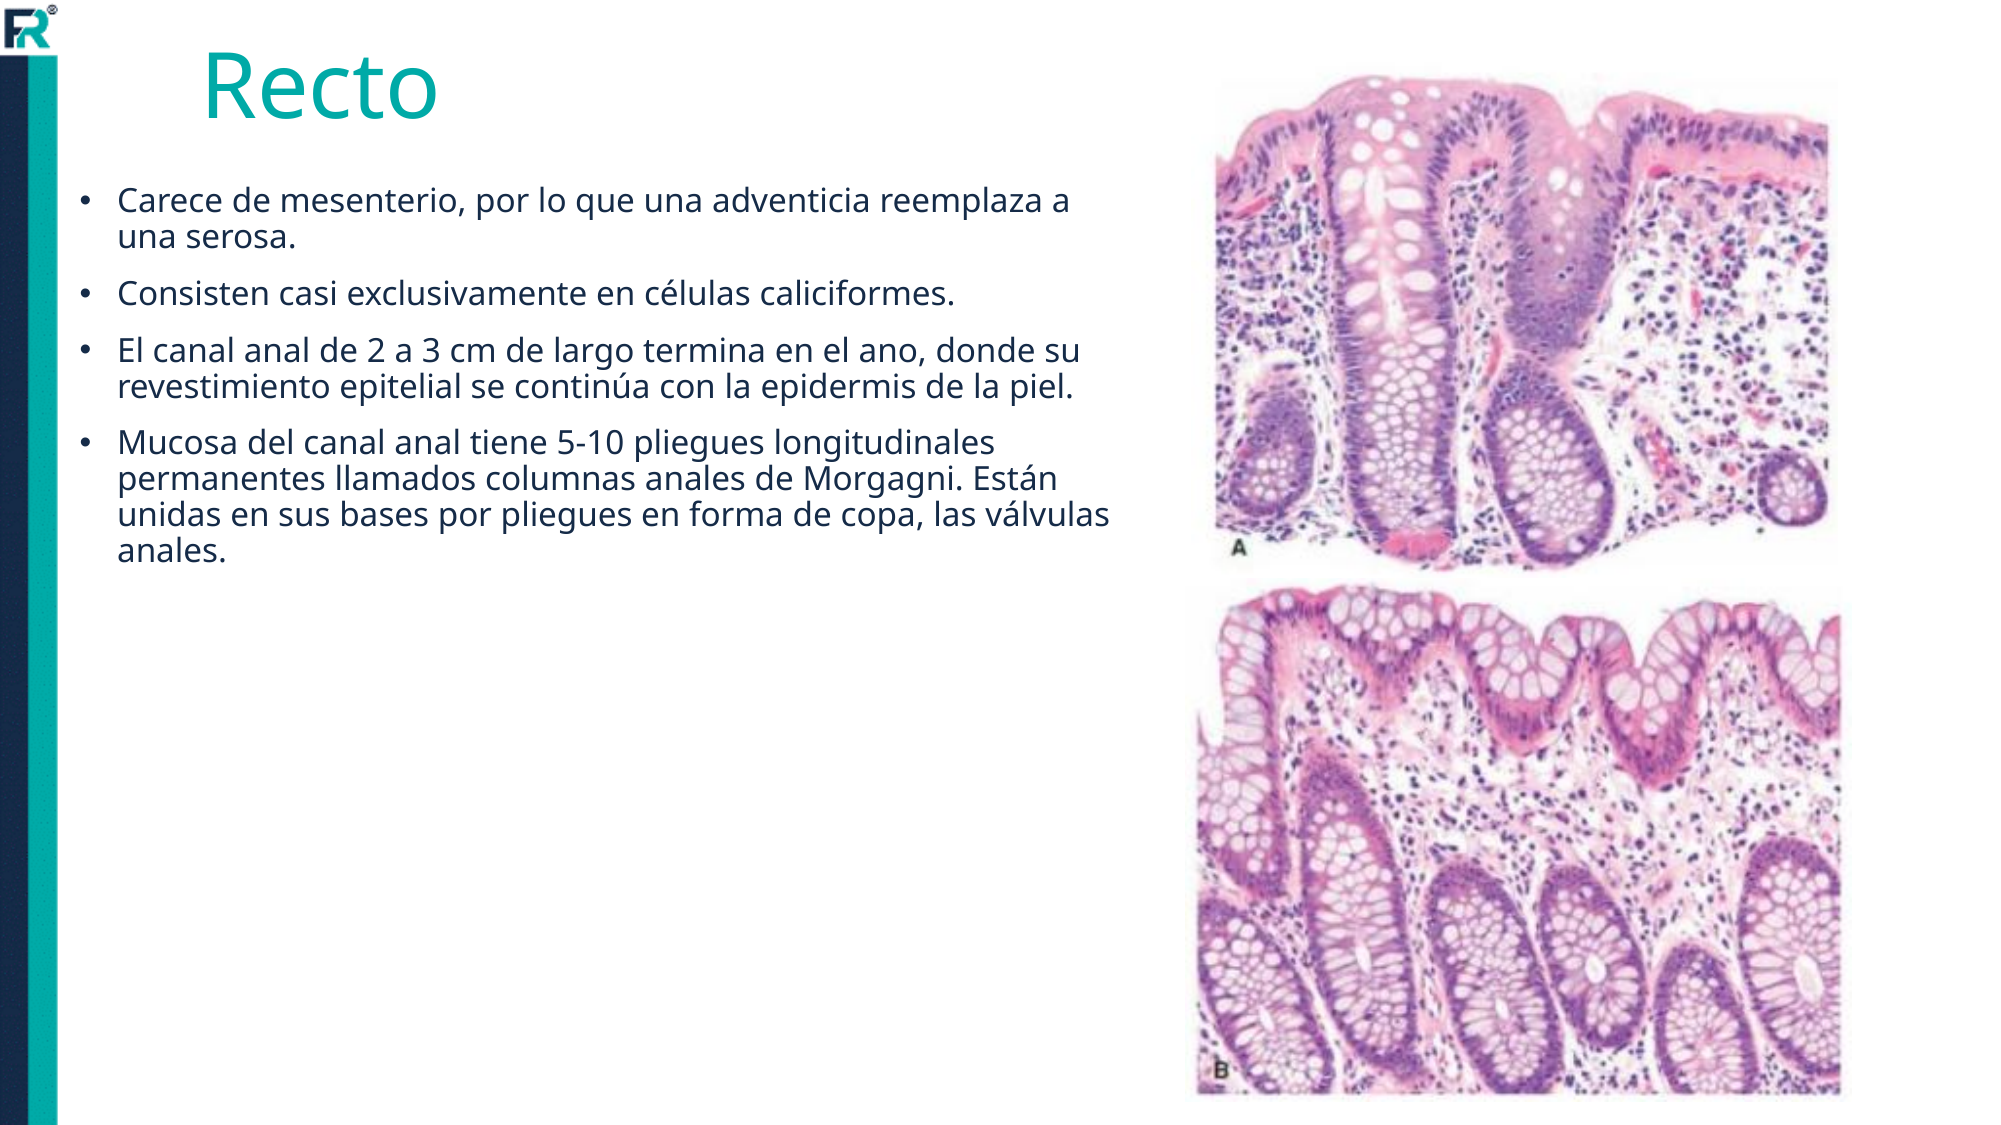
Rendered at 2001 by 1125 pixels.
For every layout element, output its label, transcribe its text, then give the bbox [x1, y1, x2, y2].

list Carece de mesenterio, por lo que una adventicia reemplaza a una serosa. Consisten casi exclusivamente en células caliciformes. El canal anal de 2 a 3 cm de largo termina en el ano, donde su revestimiento epitelial se continúa con la epidermis de la piel. Mucosa del canal anal tiene 5-10 pliegues longitudinales permanentes llamados columnas anales de Morgagni. Están unidas en sus bases por pliegues en forma de copa, las válvulas anales. [64, 176, 1129, 857]
title Recto [114, 11, 528, 166]
picture [0, 0, 2001, 1125]
